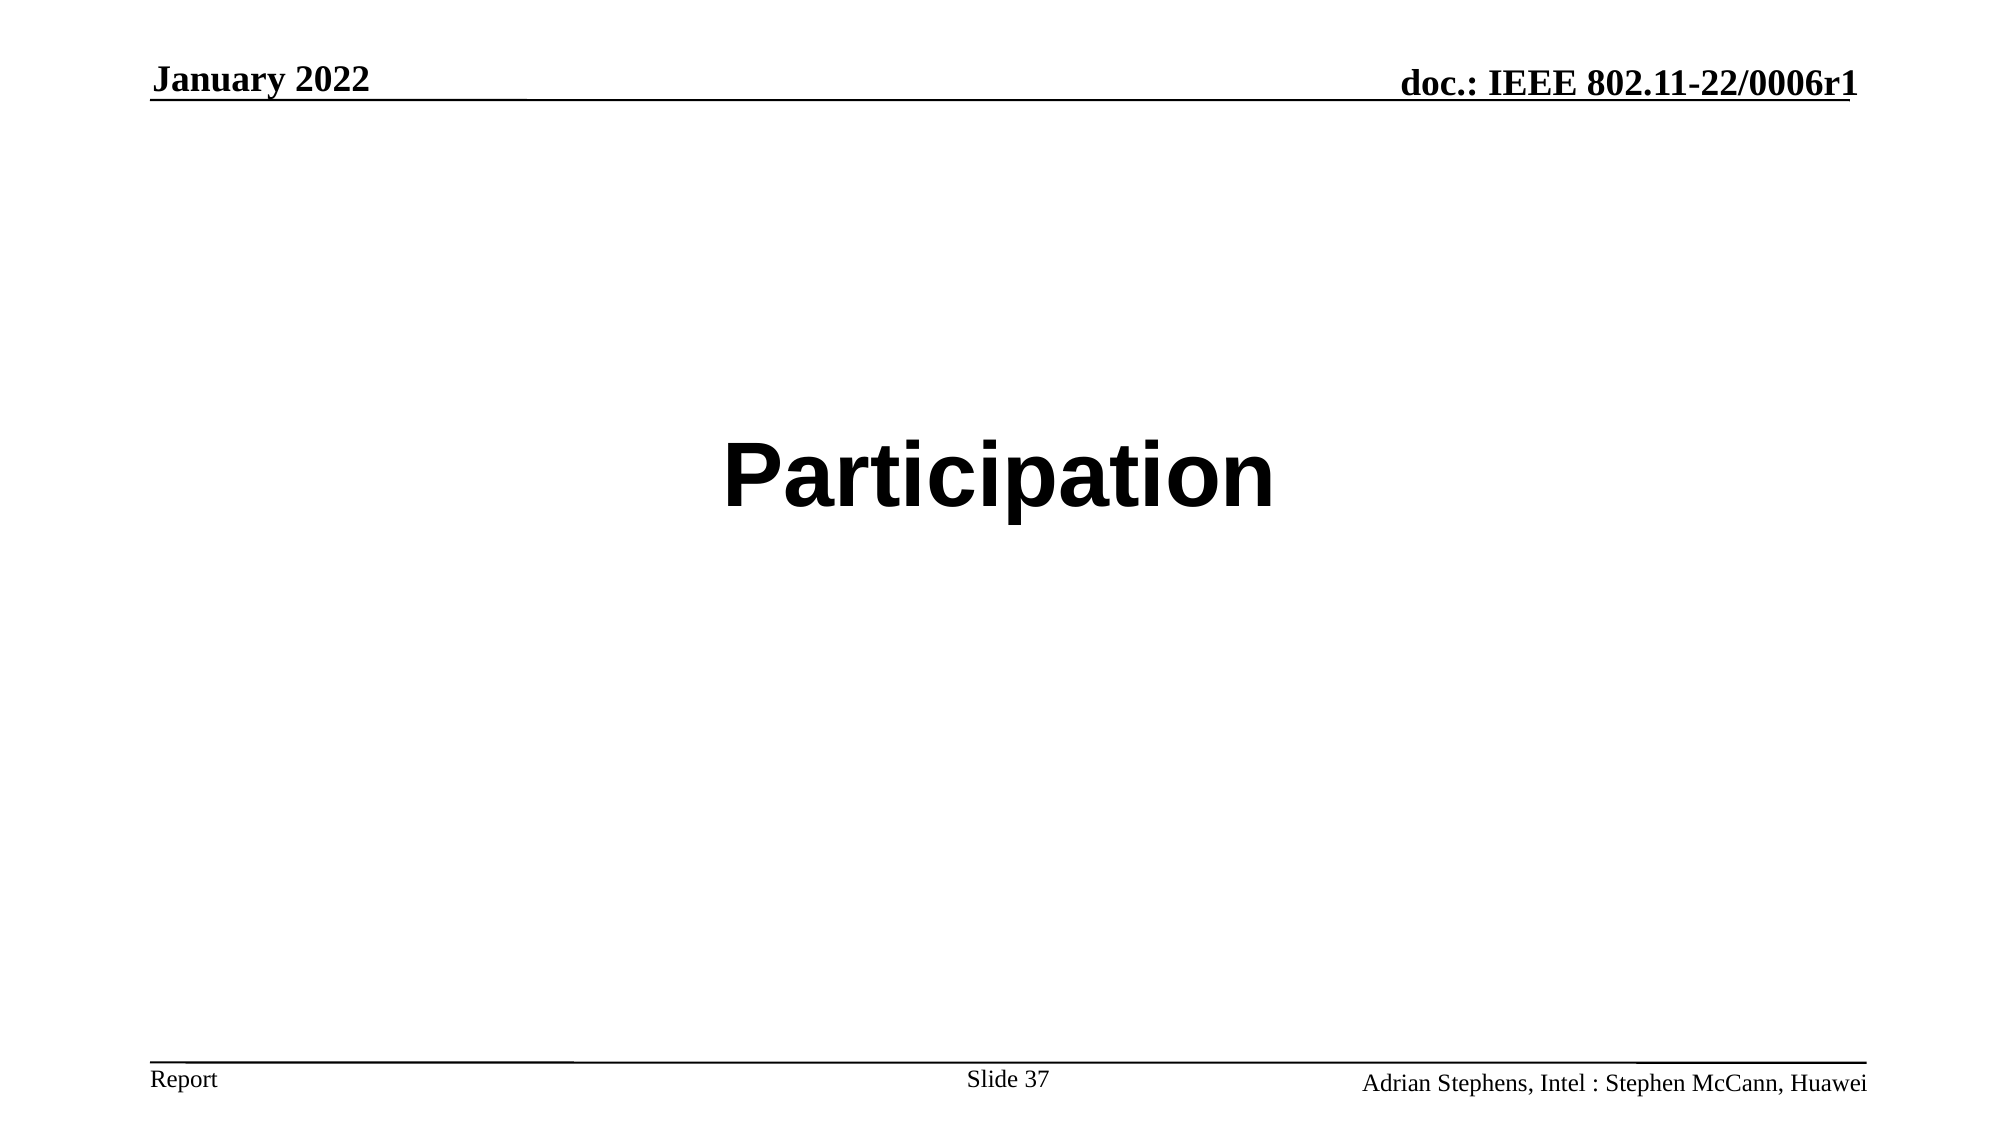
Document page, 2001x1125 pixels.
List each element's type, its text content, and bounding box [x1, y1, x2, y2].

footer Adrian Stephens, Intel : Stephen McCann, Huawei [1295, 1066, 1869, 1108]
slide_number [152, 54, 563, 100]
slide_number Slide 37 [950, 1061, 1067, 1123]
title Participation [149, 349, 1851, 591]
